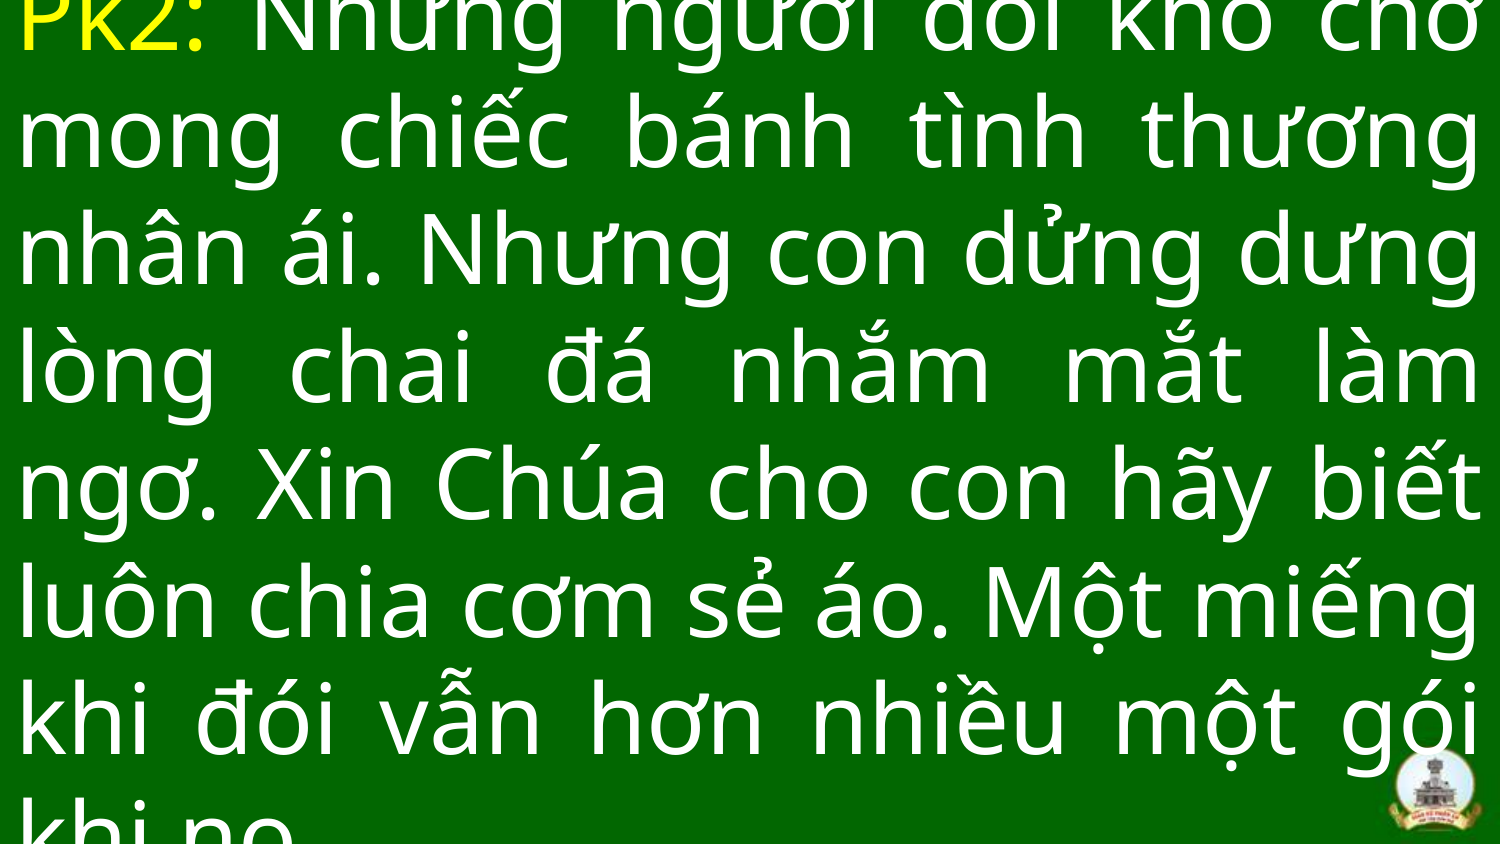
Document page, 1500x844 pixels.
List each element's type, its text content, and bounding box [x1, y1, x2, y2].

title Pk2: Những người đói khổ chờ mong chiếc bánh tình thương nhân ái. Nhưng con dửng dưng lòng chai đá nhắm mắt làm ngơ. Xin Chúa cho con hãy biết luôn chia cơm sẻ áo. Một miếng khi đói vẫn hơn nhiều một gói khi no. [0, 0, 1500, 844]
